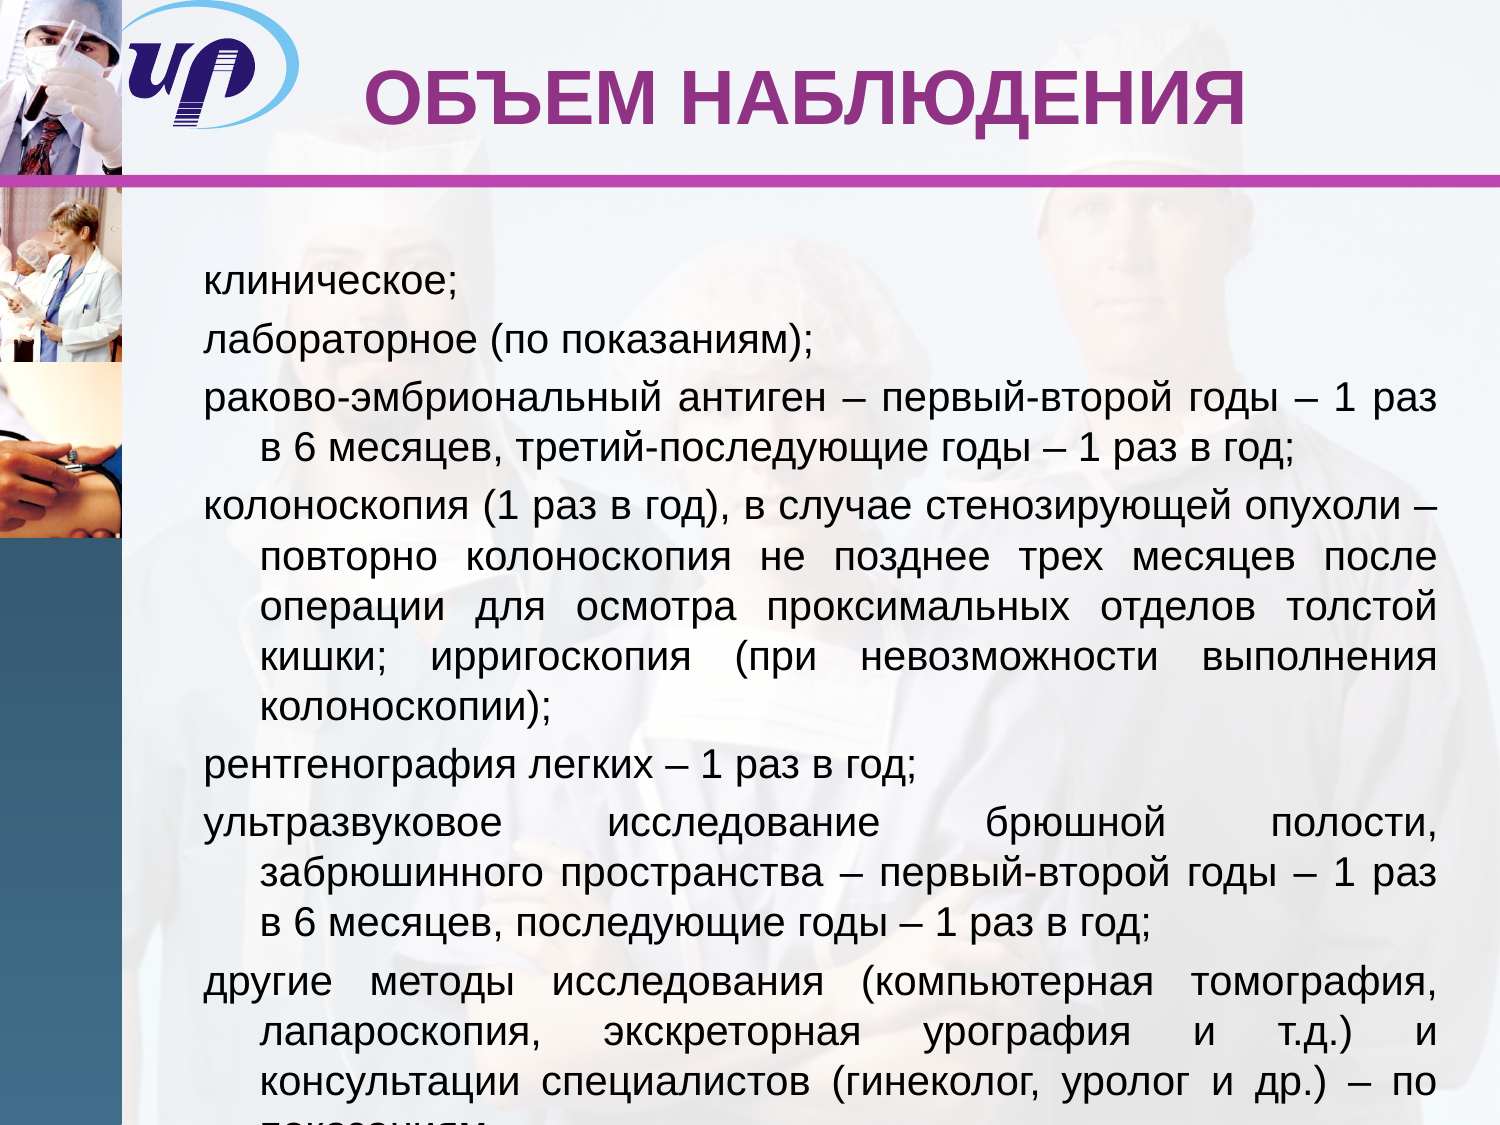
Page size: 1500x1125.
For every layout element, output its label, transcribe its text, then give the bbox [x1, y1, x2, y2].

picture [0, 188, 1500, 1125]
picture [0, 0, 1500, 174]
title Объем наблюдения [162, 24, 1450, 163]
list клиническое; лабораторное (по показаниям); раково-эмбриональный антиген – первый-второй годы – 1 раз в 6 месяцев, третий-последующие годы – 1 раз в год; колоноскопия (1 раз в год), в случае стенозирующей опухоли – повторно колоноскопия не позднее трех месяцев после операции для осмотра проксимальных отделов толстой кишки; ирригоскопия (при невозможности выполнения колоноскопии); рентгенография легких – 1 раз в год; ультразвуковое исследование брюшной полости, забрюшинного пространства – первый-второй годы – 1 раз в 6 месяцев, последующие годы – 1 раз в год; другие методы исследования (компьютерная томография, лапароскопия, экскреторная урография и т.д.) и консультации специалистов (гинеколог, уролог и др.) – по показаниям. [188, 187, 1454, 1079]
